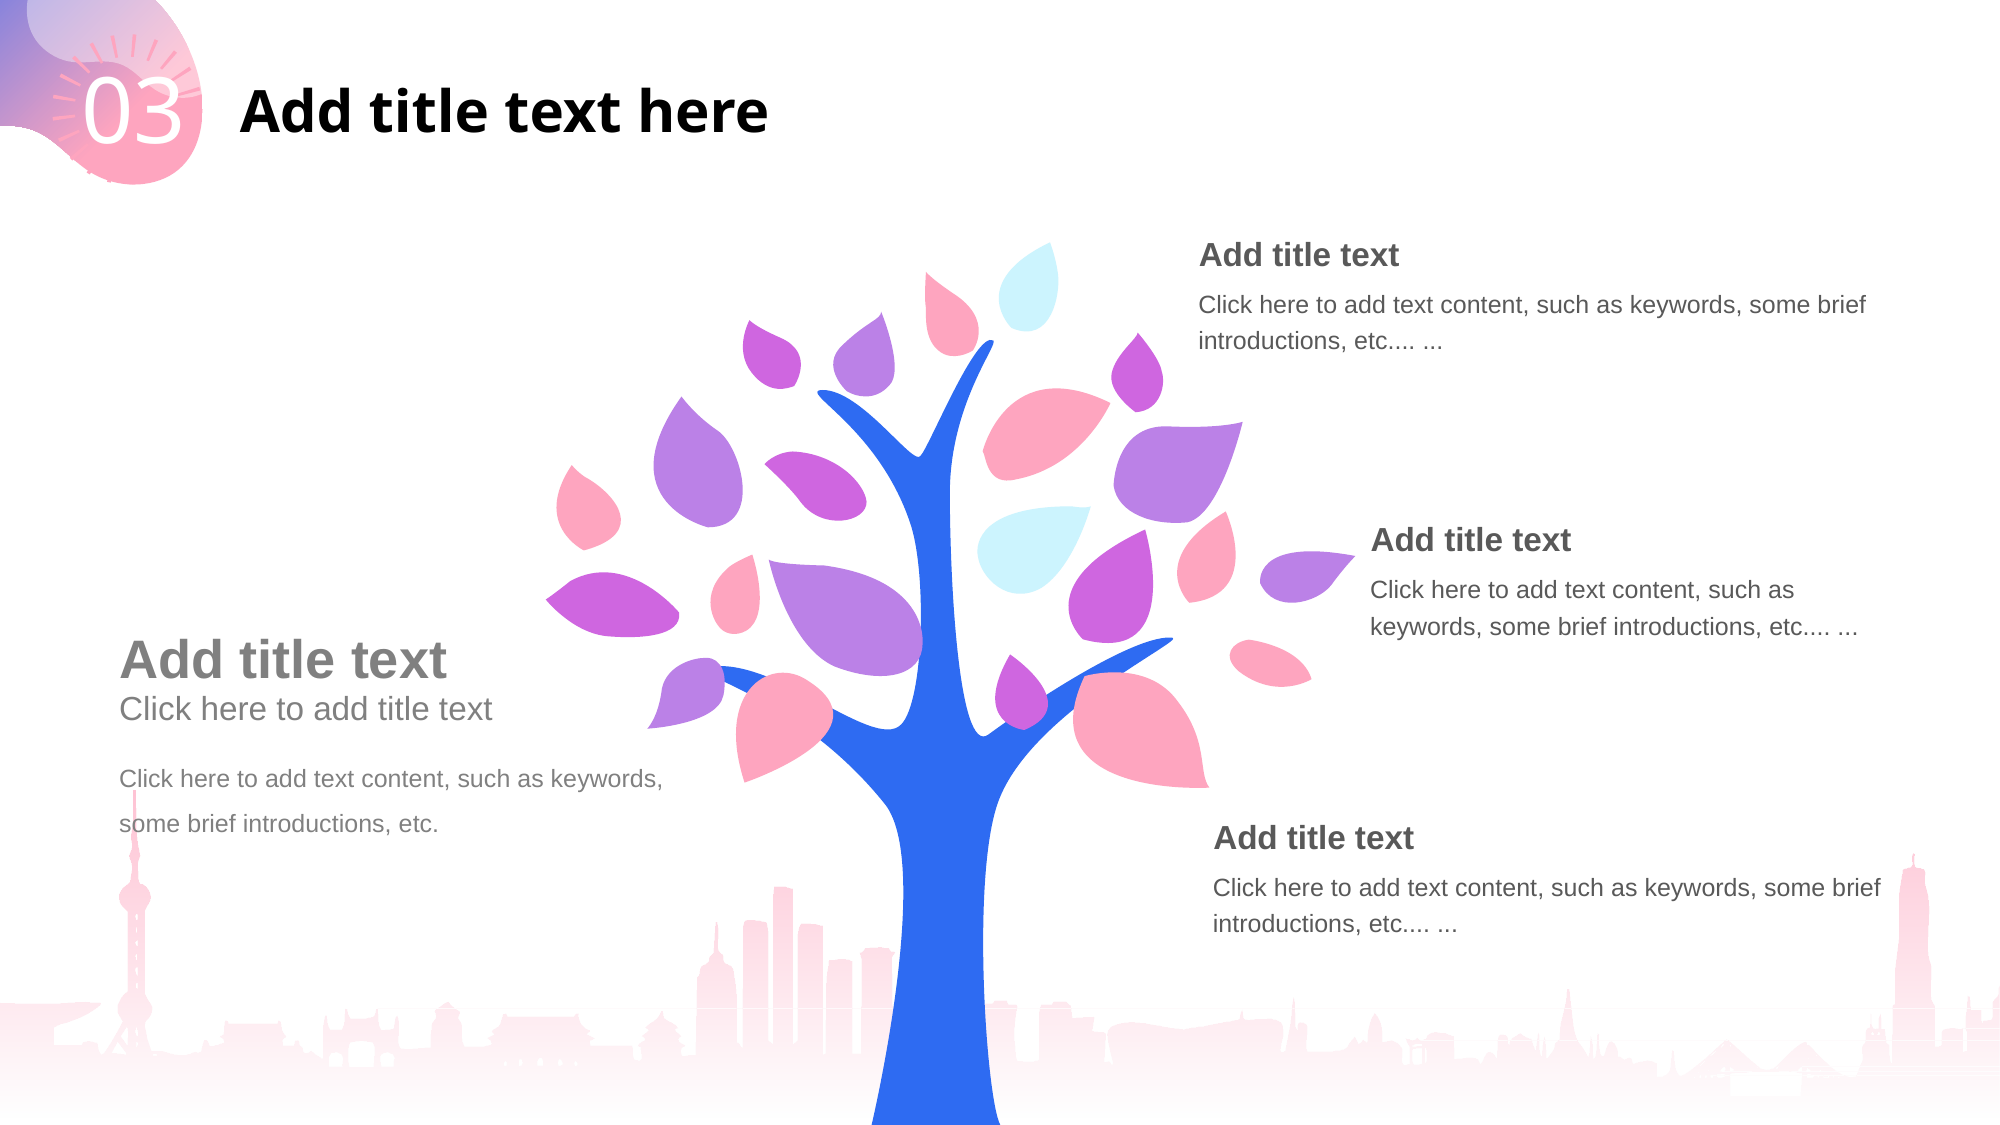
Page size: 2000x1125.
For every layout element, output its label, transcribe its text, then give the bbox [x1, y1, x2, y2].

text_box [104, 616, 786, 736]
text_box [545, 242, 1356, 1125]
text_box 03 [66, 44, 202, 170]
text_box Click here to add text content, such as keywords, some brief introductions, etc. [104, 742, 540, 845]
text_box Add title text here [225, 66, 874, 152]
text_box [1183, 204, 1886, 397]
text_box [1355, 490, 1886, 682]
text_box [1197, 787, 1901, 980]
